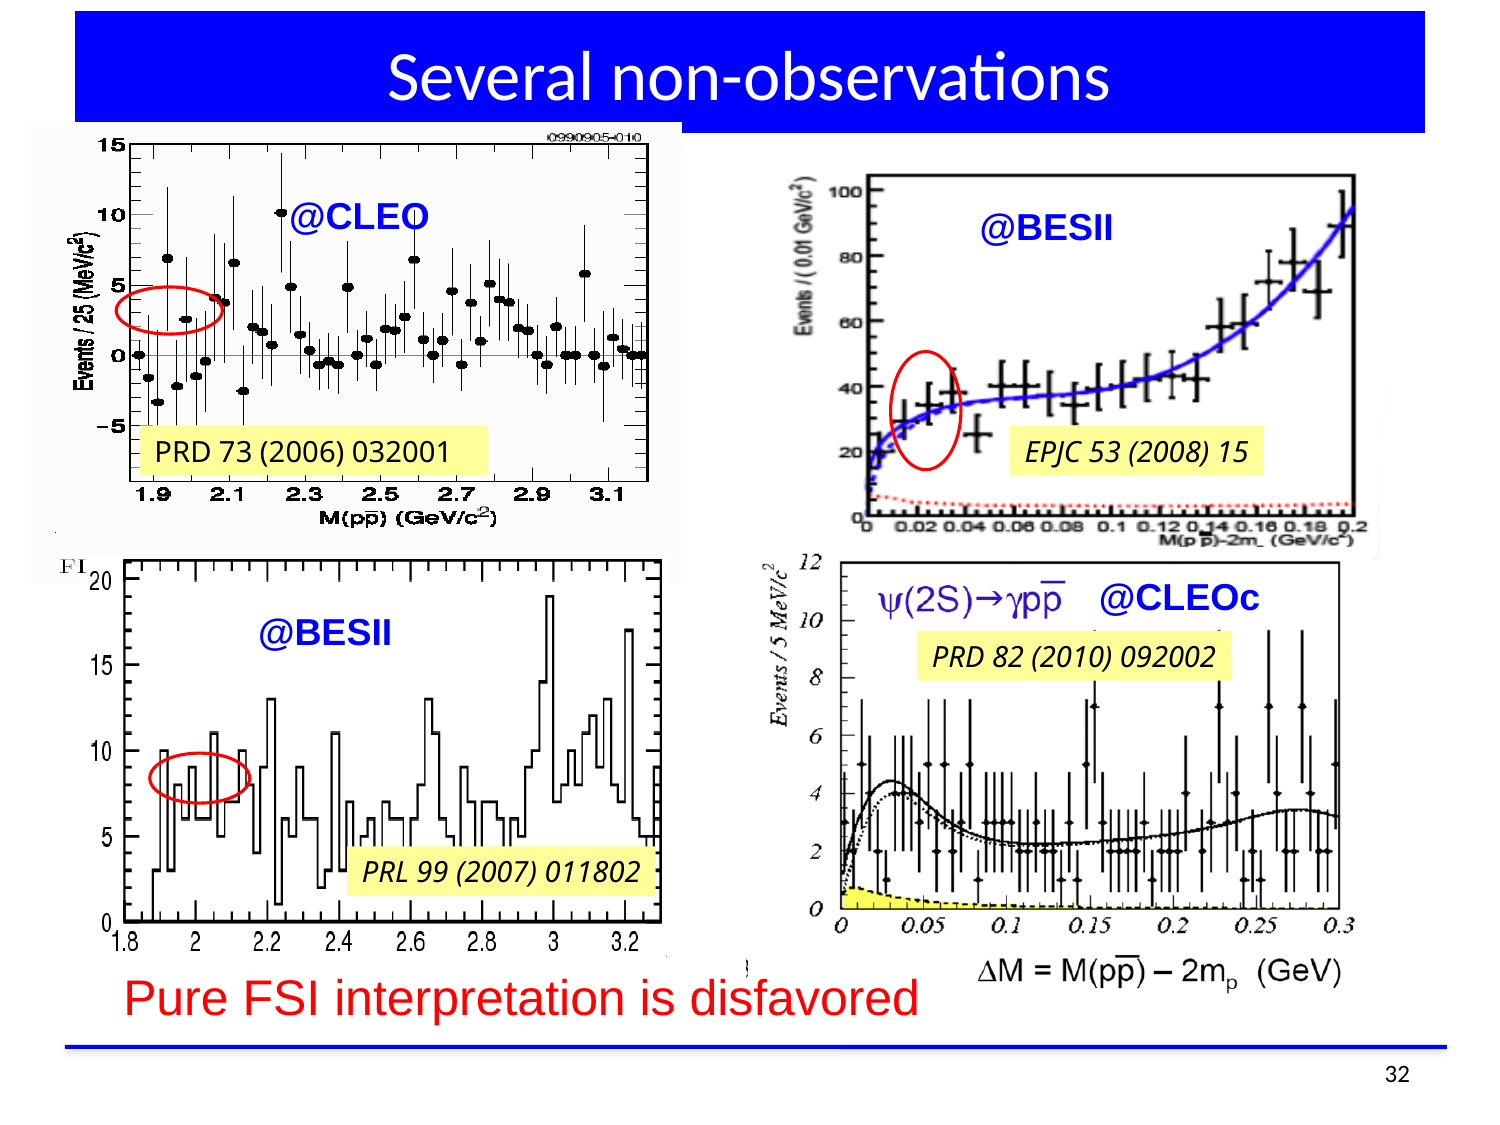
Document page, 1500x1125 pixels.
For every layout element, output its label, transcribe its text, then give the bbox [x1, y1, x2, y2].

title Several non-observations [75, 11, 1425, 133]
text_box Pure FSI interpretation is disfavored [108, 958, 957, 1034]
picture [746, 163, 1380, 998]
slide_number 32 [1074, 1042, 1425, 1103]
picture [29, 122, 682, 959]
